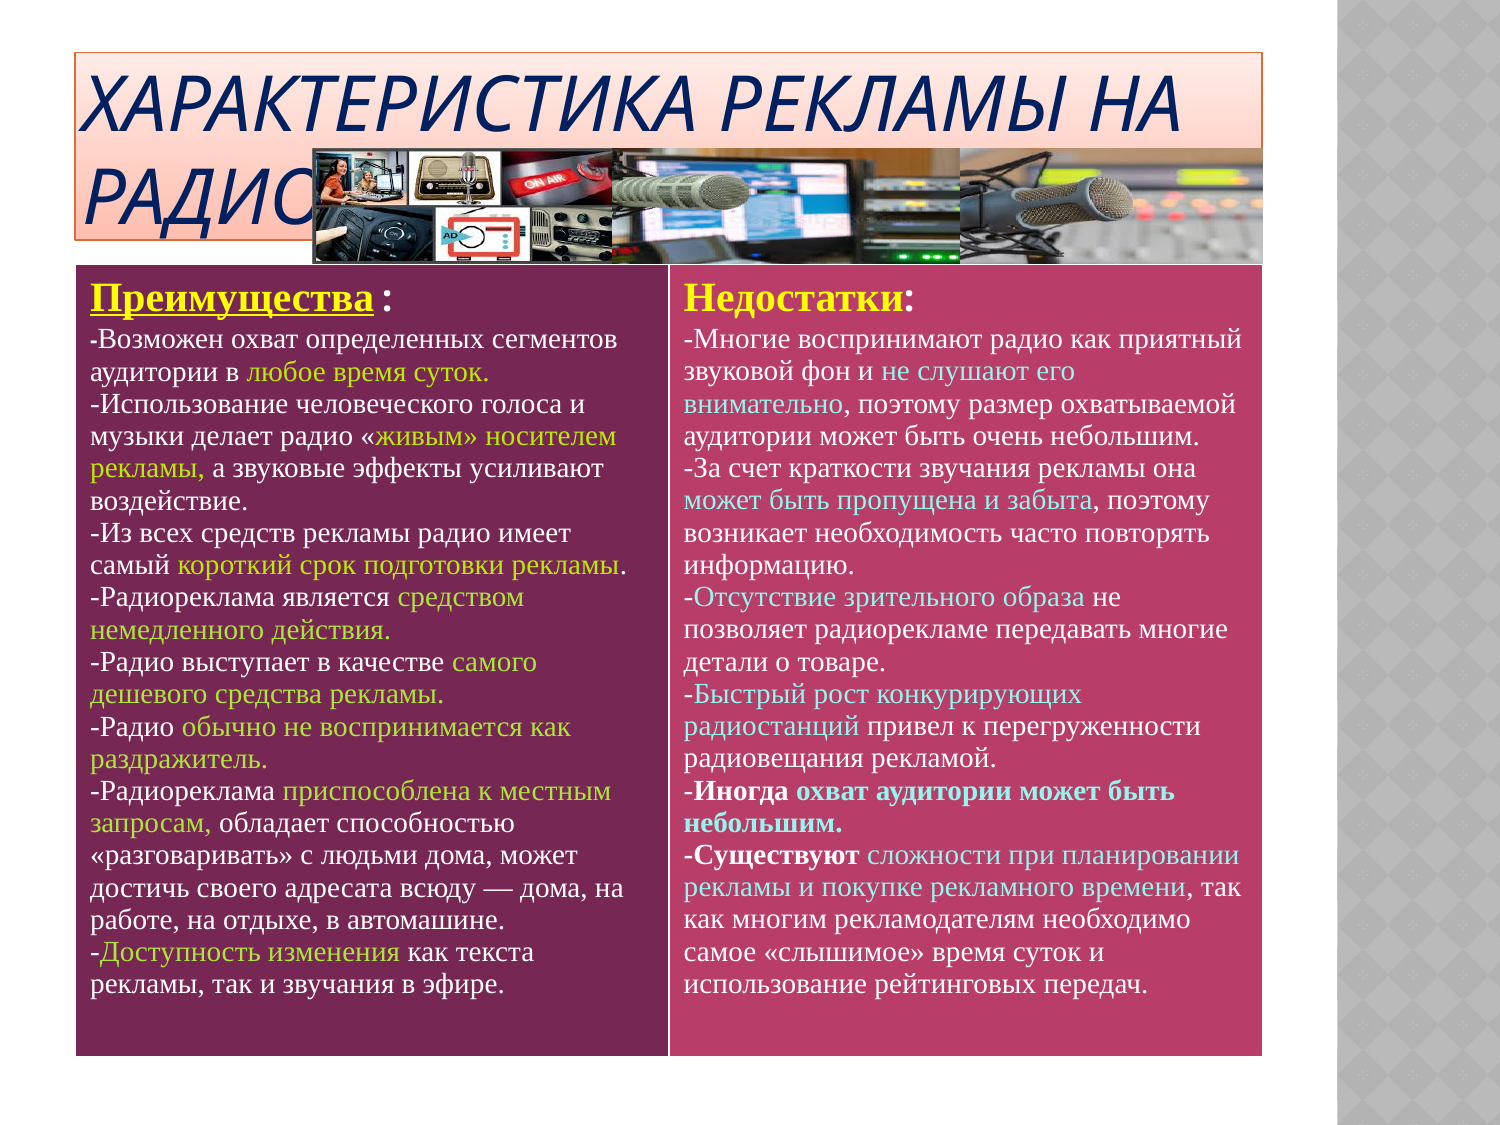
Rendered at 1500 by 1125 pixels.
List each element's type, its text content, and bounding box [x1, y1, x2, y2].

table_header Недостатки: -Многие воспринимают радио как приятный звуковой фон и не слушают его внимательно, поэтому размер охватываемой аудитории может быть очень небольшим. -За счет краткости звучания рекламы она может быть пропущена и забыта, поэтому возникает необходимость часто повторять информацию. -Отсутствие зрительного образа не позволяет радиорекламе передавать многие детали о товаре. -Быстрый рост конкурирующих радиостанций привел к перегруженности радиовещания рекламой. -Иногда охват аудитории может быть небольшим. -Существуют сложности при планировании рекламы и покупке рекламного времени, так как многим рекламодателям необходимо самое «слышимое» время суток и использование рейтинговых передач. [670, 273, 1262, 1056]
table_header Преимущества : -Возможен охват определенных сегментов аудитории в любое время суток. -Использование человеческого голоса и музыки делает радио «живым» носителем рекламы, а звуковые эффекты усиливают воздействие. -Из всех средств рекламы радио имеет самый короткий срок подготовки рекламы. -Радиореклама является средством немедленного действия. -Радио выступает в качестве самого дешевого средства рекламы. -Радио обычно не воспринимается как раздражитель. -Радиореклама приспособлена к местным запросам, обладает способностью «разговаривать» с людьми дома, может достичь своего адресата всюду — дома, на работе, на отдыхе, в автомашине. -Доступность изменения как текста рекламы, так и звучания в эфире. [76, 265, 668, 1056]
picture [312, 148, 1263, 265]
title Характеристика рекламы на радио [74, 52, 1263, 241]
